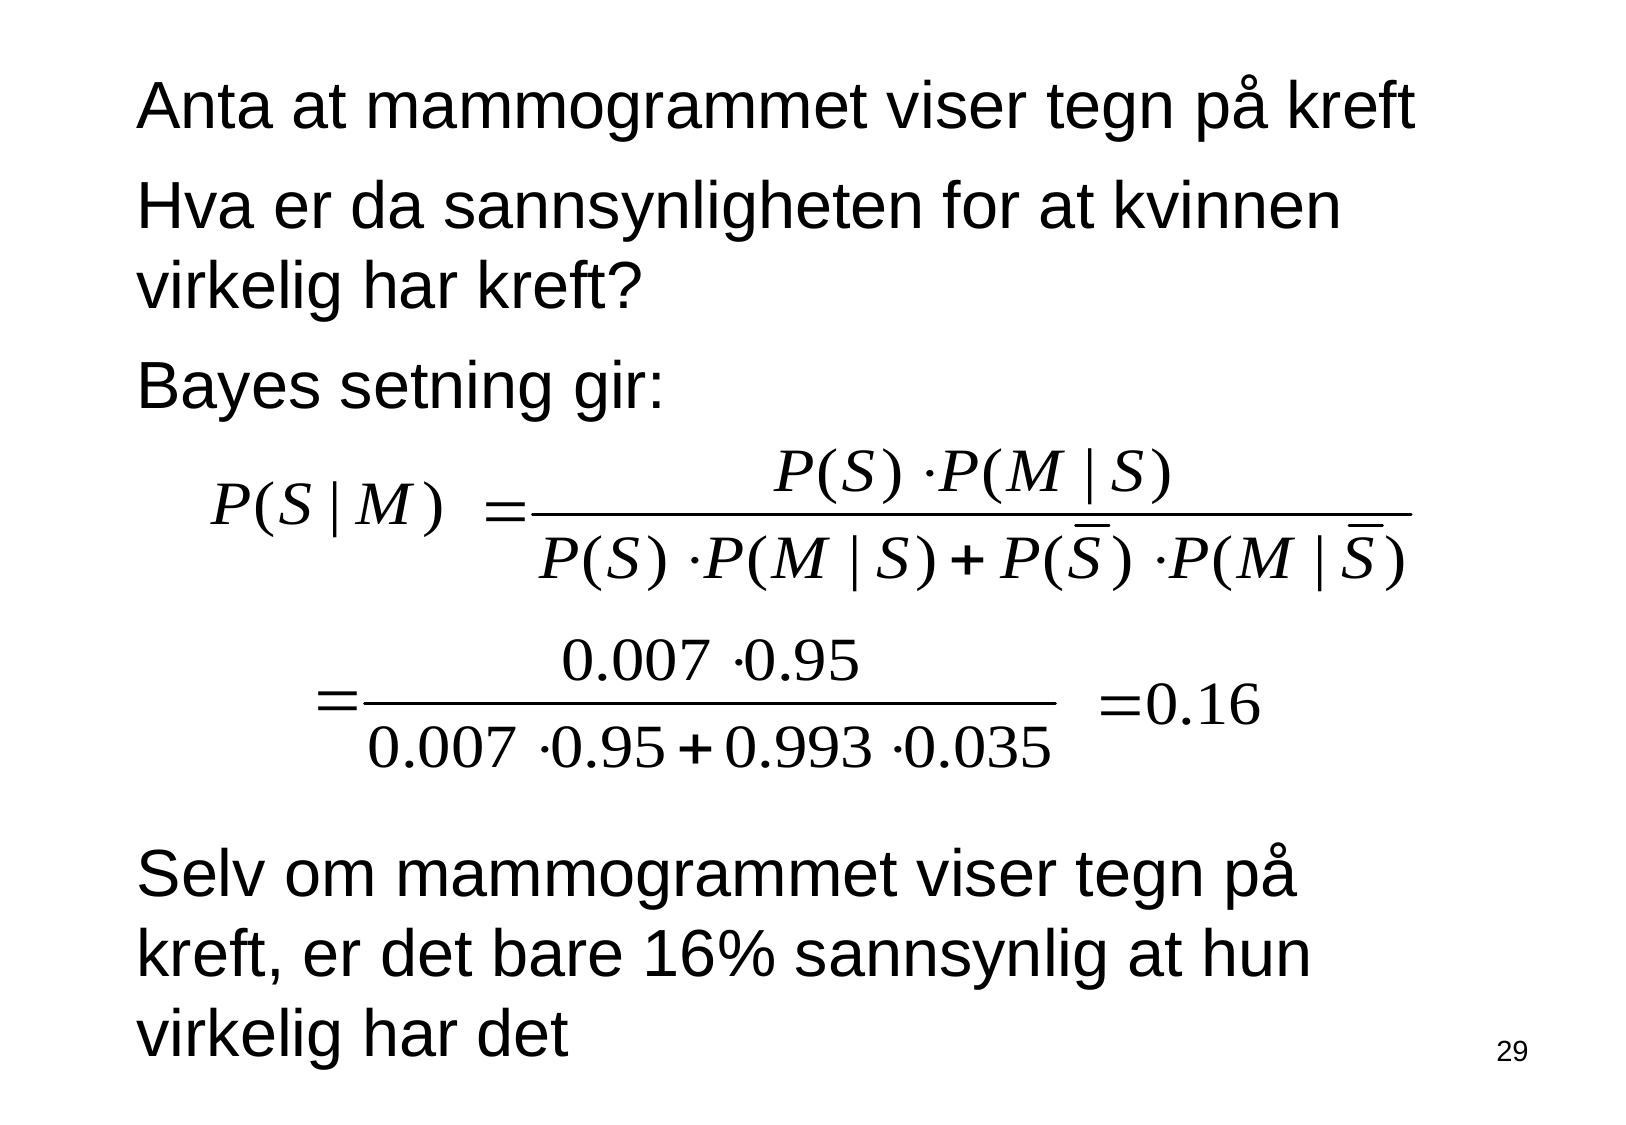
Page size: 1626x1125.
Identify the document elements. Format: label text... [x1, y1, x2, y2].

text_box Anta at mammogrammet viser tegn på kreft Hva er da sannsynligheten for at kvinnen virkelig har kreft? Bayes setning gir: [121, 54, 1555, 430]
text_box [1084, 667, 1274, 740]
slide_number 29 [1164, 1024, 1544, 1103]
text_box Selv om mammogrammet viser tegn på kreft, er det bare 16% sannsynlig at hun virkelig har det [121, 822, 1440, 1077]
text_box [300, 621, 1069, 781]
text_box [197, 467, 455, 551]
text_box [468, 432, 1427, 603]
